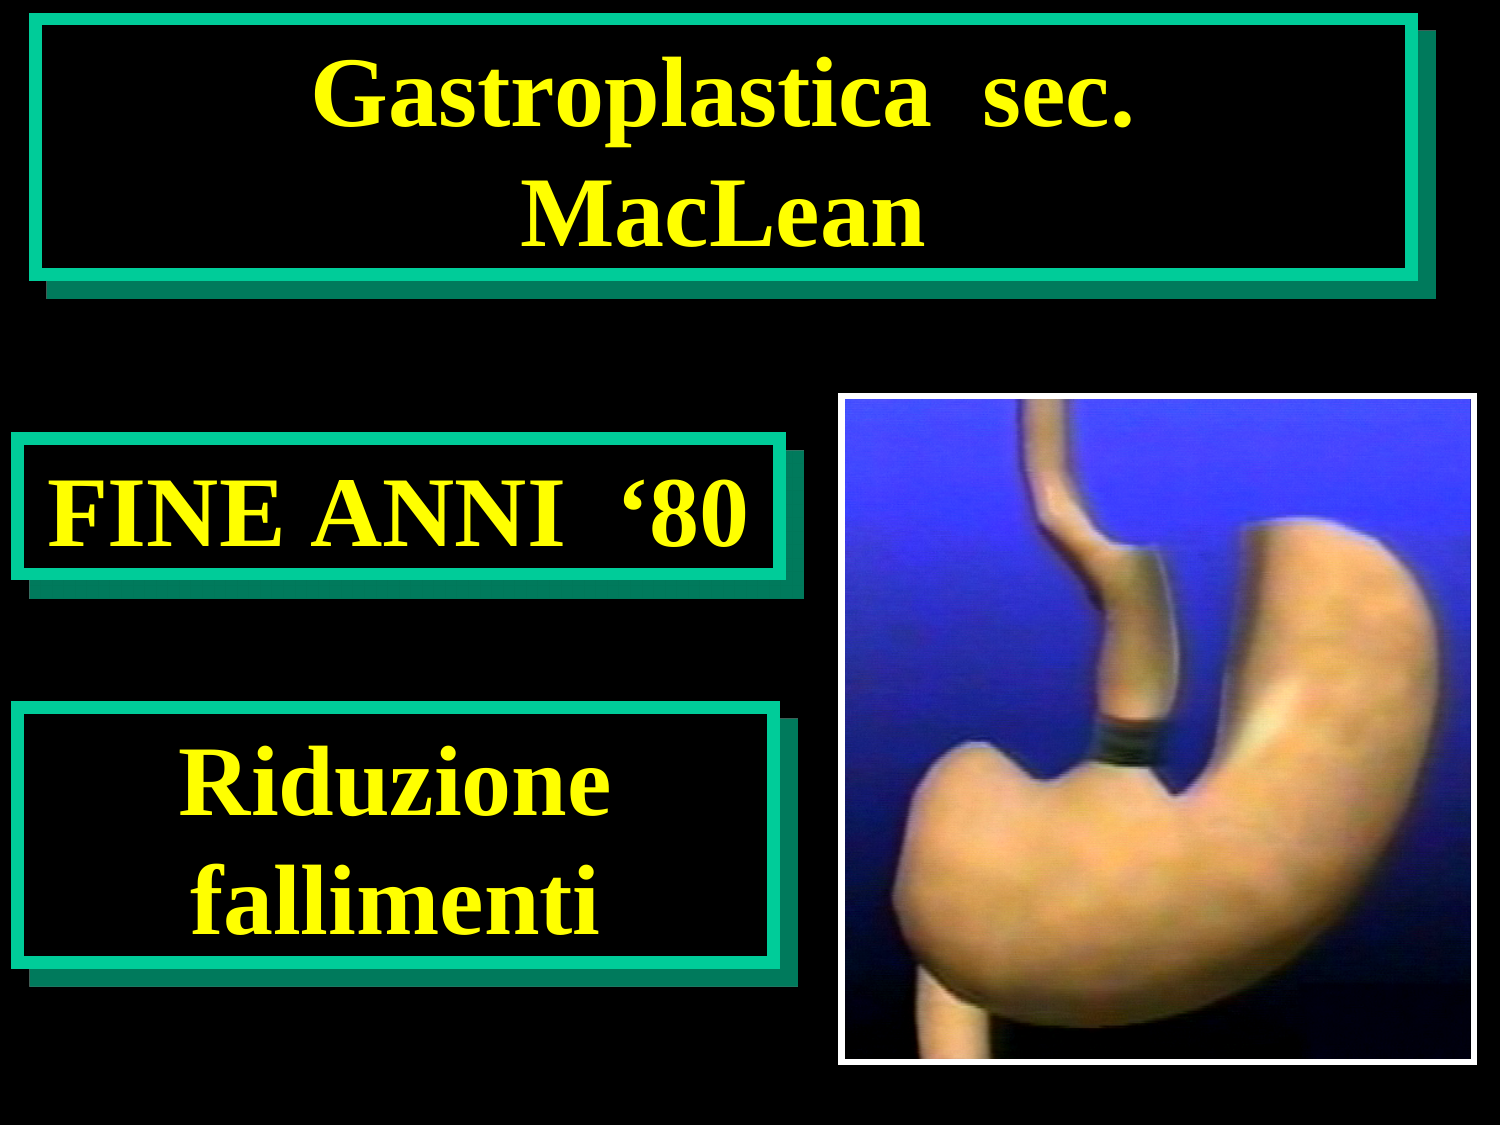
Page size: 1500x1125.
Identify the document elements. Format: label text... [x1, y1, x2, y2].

text_box Gastroplastica sec. MacLean [35, 18, 1412, 275]
text_box FINE ANNI ‘80 [17, 438, 780, 574]
picture [844, 398, 1471, 1059]
text_box Riduzione fallimenti [17, 707, 774, 963]
